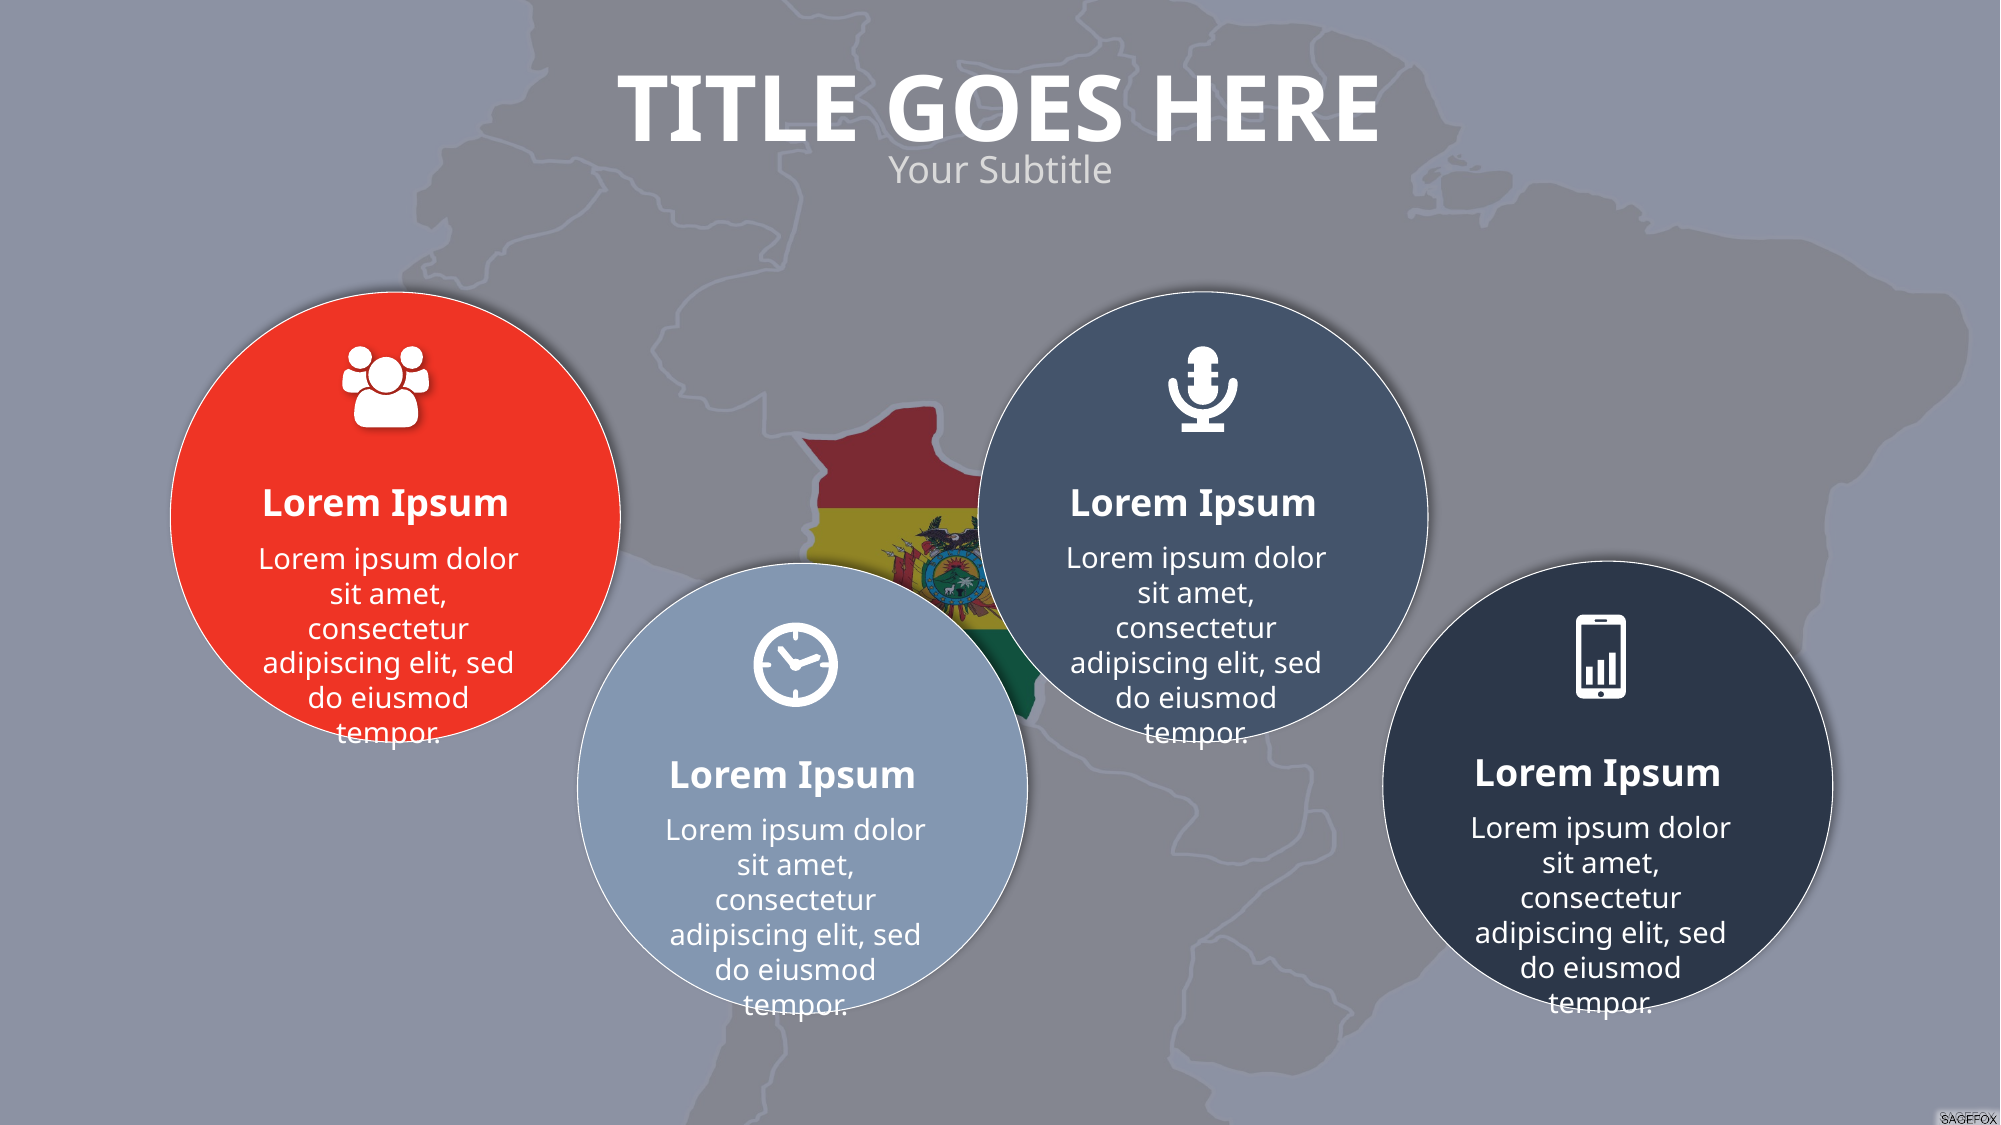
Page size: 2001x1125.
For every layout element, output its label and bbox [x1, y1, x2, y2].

text_box [548, 42, 1452, 199]
text_box [235, 471, 536, 690]
picture [1938, 1114, 1999, 1125]
text_box [1043, 471, 1344, 689]
text_box [753, 622, 838, 707]
text_box [1447, 741, 1748, 959]
text_box [976, 290, 1430, 743]
text_box [1381, 560, 1834, 1013]
text_box [342, 346, 429, 428]
text_box [642, 743, 943, 961]
text_box [1575, 614, 1626, 699]
text_box [169, 291, 622, 744]
text_box [1168, 346, 1238, 432]
text_box [576, 562, 1029, 1015]
